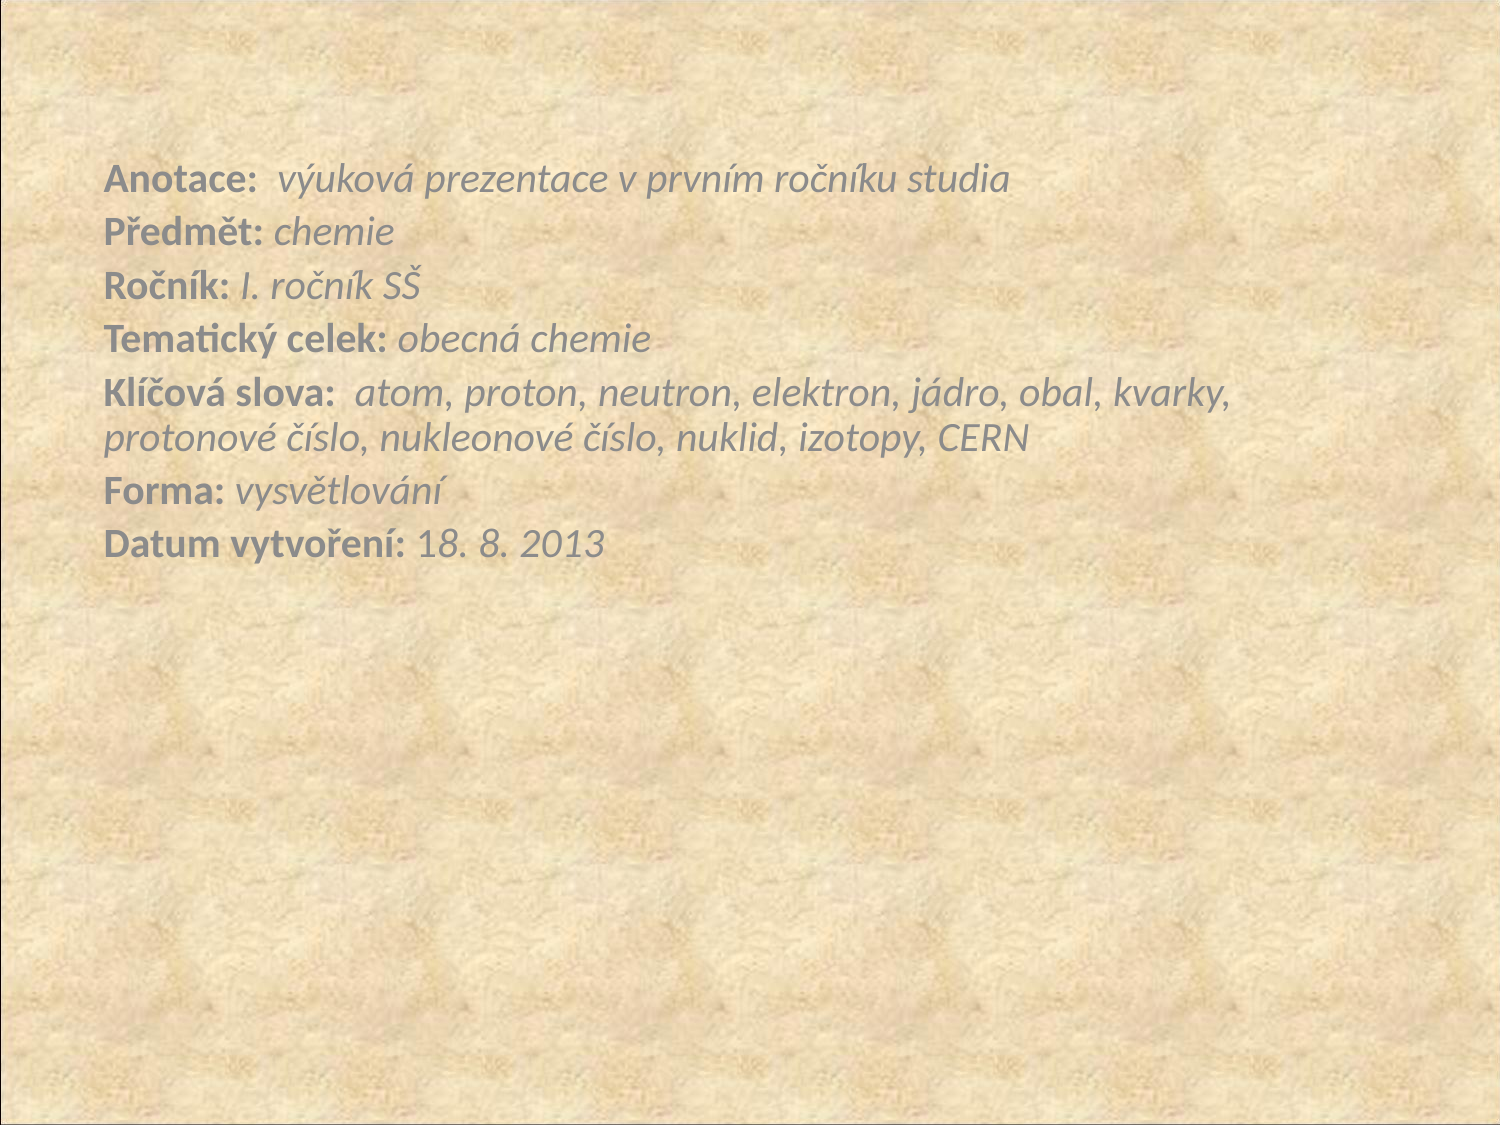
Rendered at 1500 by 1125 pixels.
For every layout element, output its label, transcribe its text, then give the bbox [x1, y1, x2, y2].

picture [0, 0, 1500, 1125]
subtitle Anotace: výuková prezentace v prvním ročníku studia Předmět: chemie Ročník: I. ročník SŠ Tematický celek: obecná chemie Klíčová slova: atom, proton, neutron, elektron, jádro, obal, kvarky, protonové číslo, nukleonové číslo, nuklid, izotopy, CERN Forma: vysvětlování Datum vytvoření: 18. 8. 2013 [88, 148, 1264, 737]
